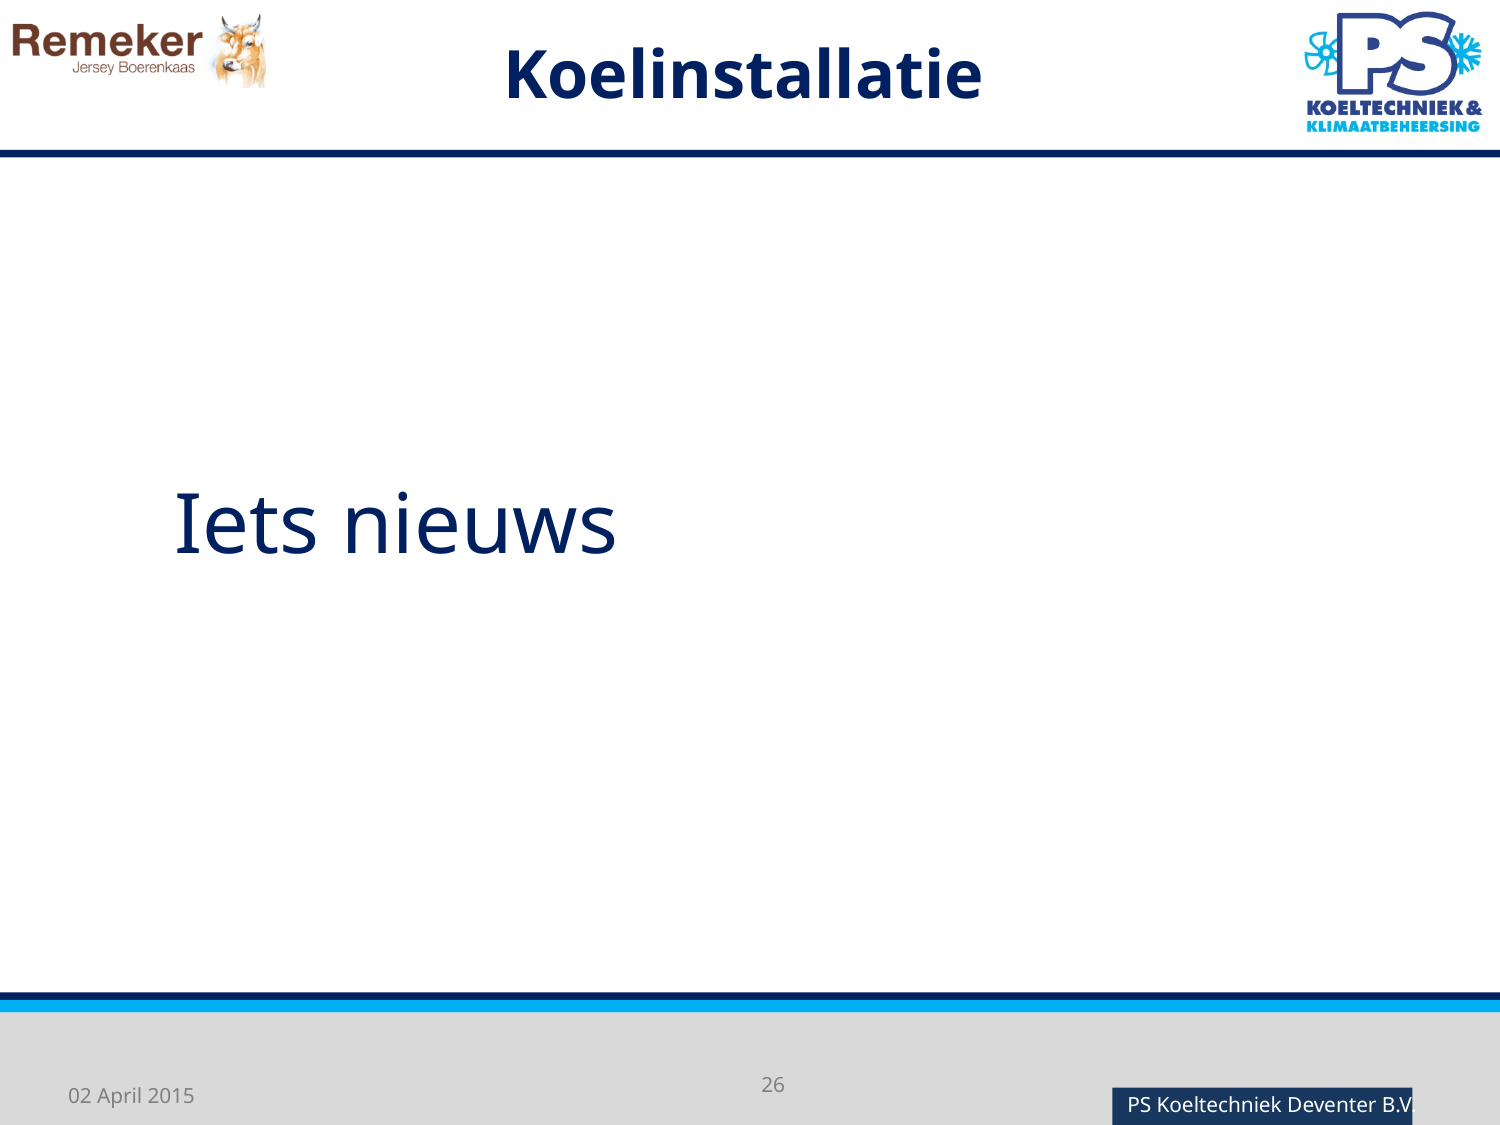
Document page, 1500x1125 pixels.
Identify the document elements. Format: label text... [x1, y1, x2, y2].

text_box Iets nieuws [159, 462, 1340, 578]
text_box [0, 1014, 1500, 1125]
text_box [0, 990, 1500, 998]
slide_number 26 [725, 1062, 800, 1110]
picture [1299, 4, 1488, 138]
picture [9, 12, 270, 88]
text_box 02 April 2015 [37, 1074, 225, 1115]
text_box PS Koeltechniek Deventer B.V. [1112, 1084, 1438, 1125]
text_box Koelinstallatie [200, 24, 1288, 120]
text_box [0, 998, 1500, 1014]
text_box [0, 148, 1500, 160]
